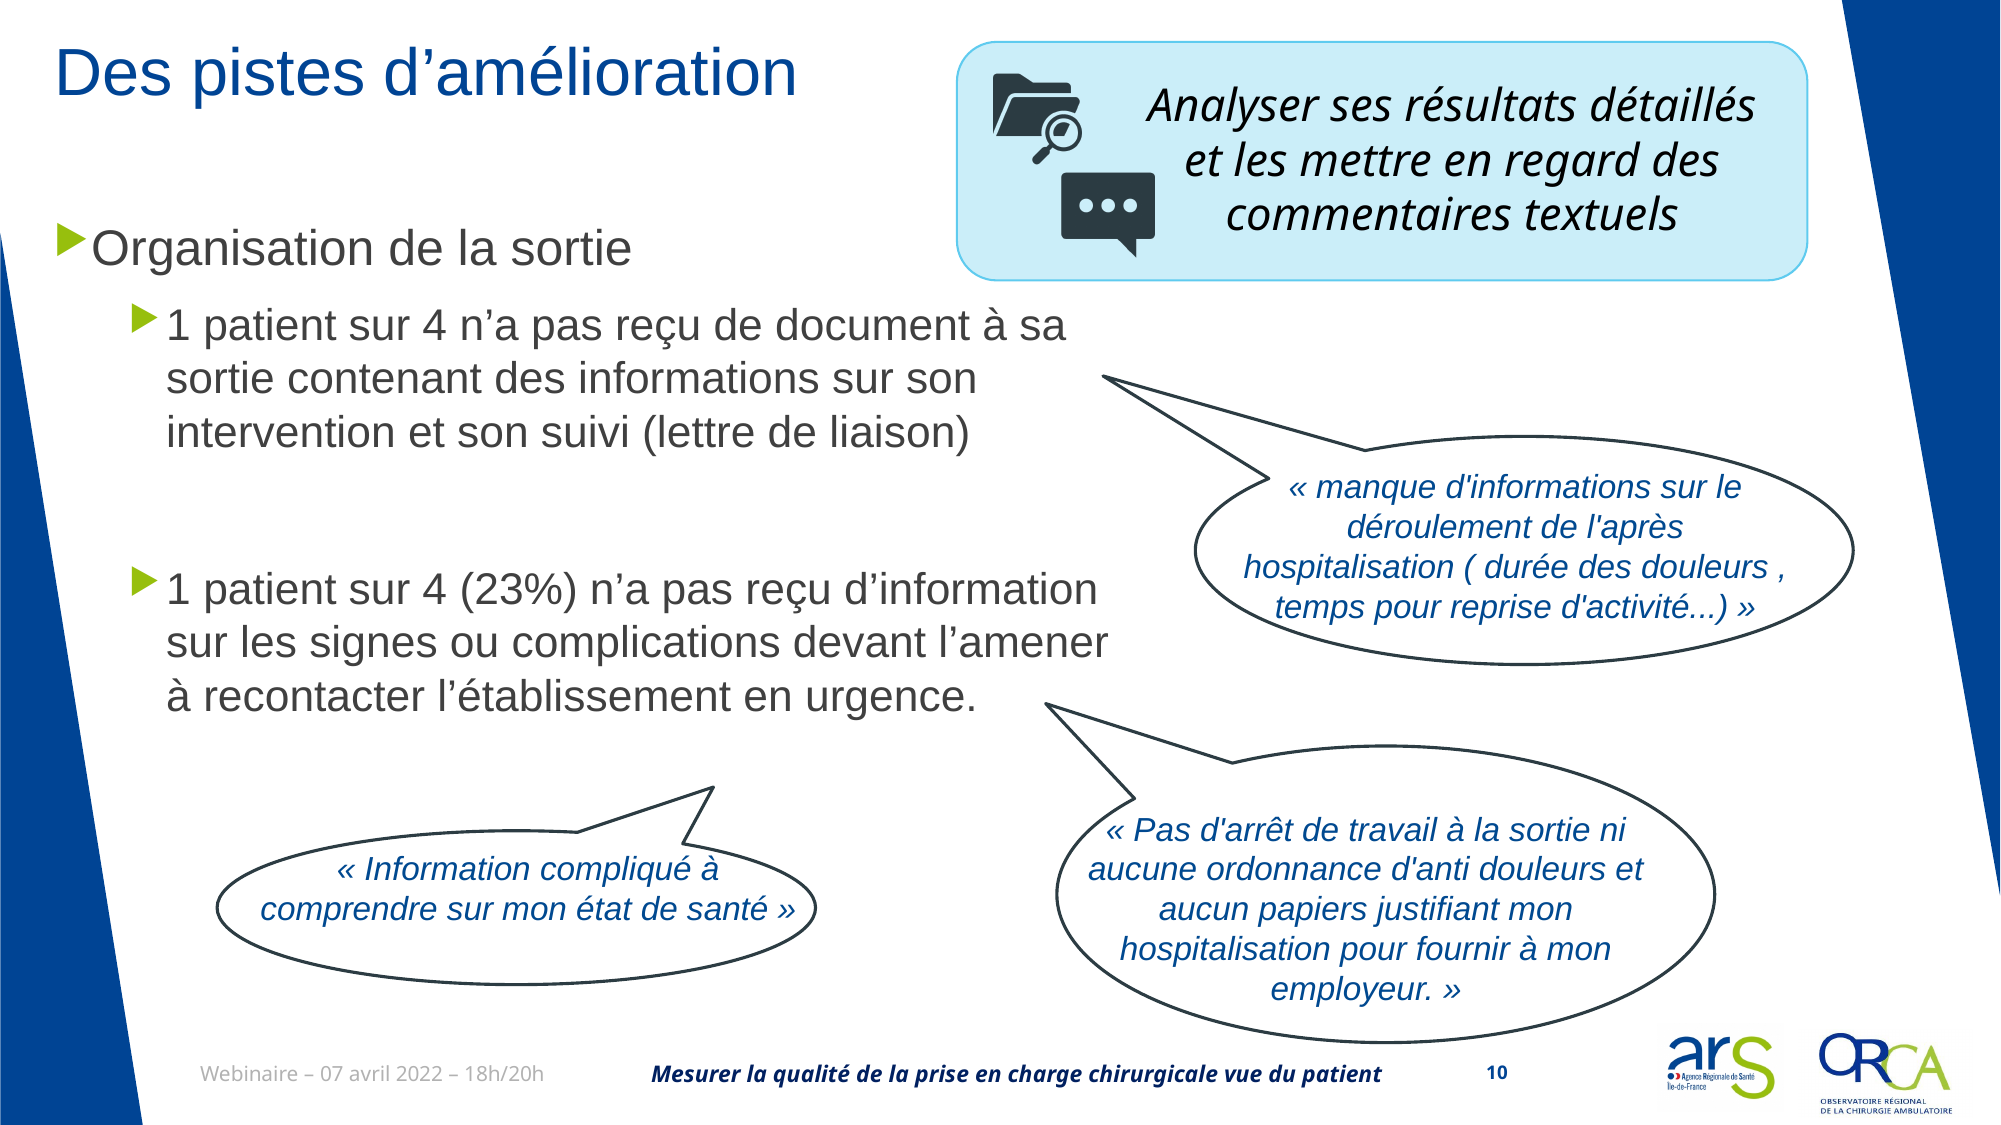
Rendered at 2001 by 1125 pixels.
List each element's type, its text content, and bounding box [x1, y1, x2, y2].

text_box Analyser ses résultats détaillés et les mettre en regard des commentaires textuels [1125, 76, 1780, 276]
picture [1798, 1029, 1973, 1118]
picture [972, 50, 1175, 282]
title Des pistes d’amélioration [39, 21, 1450, 207]
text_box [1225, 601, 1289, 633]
text_box [955, 40, 1809, 282]
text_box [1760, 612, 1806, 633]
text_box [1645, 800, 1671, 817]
text_box [1055, 727, 1717, 1045]
picture [1657, 1023, 1784, 1112]
slide_number Webinaire – 07 avril 2022 – 18h/20h [155, 1043, 590, 1104]
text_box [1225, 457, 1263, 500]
slide_number 10 [1411, 1043, 1523, 1104]
footer Mesurer la qualité de la prise en charge chirurgicale vue du patient [623, 1043, 1411, 1104]
text_box [215, 859, 818, 987]
text_box « Pas d'arrêt de travail à la sortie ni aucune ordonnance d'anti douleurs et aucun papiers justifiant mon hospitalisation pour fournir à mon employeur. » [1061, 925, 1186, 1015]
text_box « manque d'informations sur le déroulement de l'après hospitalisation ( durée des douleurs , temps pour reprise d'activité...) » [1724, 457, 1806, 489]
list Organisation de la sortie 1 patient sur 4 n’a pas reçu de document à sa sortie contenant des informations sur son intervention et son suivi (lettre de liaison) 1 patient sur 4 (23%) n’a pas reçu d’information sur les signes ou complications devant l’amener à recontacter l’établissement en urgence. [0, 207, 1127, 859]
text_box « Pas d'arrêt de travail à la sortie ni aucune ordonnance d'anti douleurs et aucun papiers justifiant mon hospitalisation pour fournir à mon employeur. » [1585, 971, 1671, 1015]
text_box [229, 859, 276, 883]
text_box [1127, 381, 1855, 667]
text_box « Information compliqué à comprendre sur mon état de santé » [757, 859, 828, 935]
